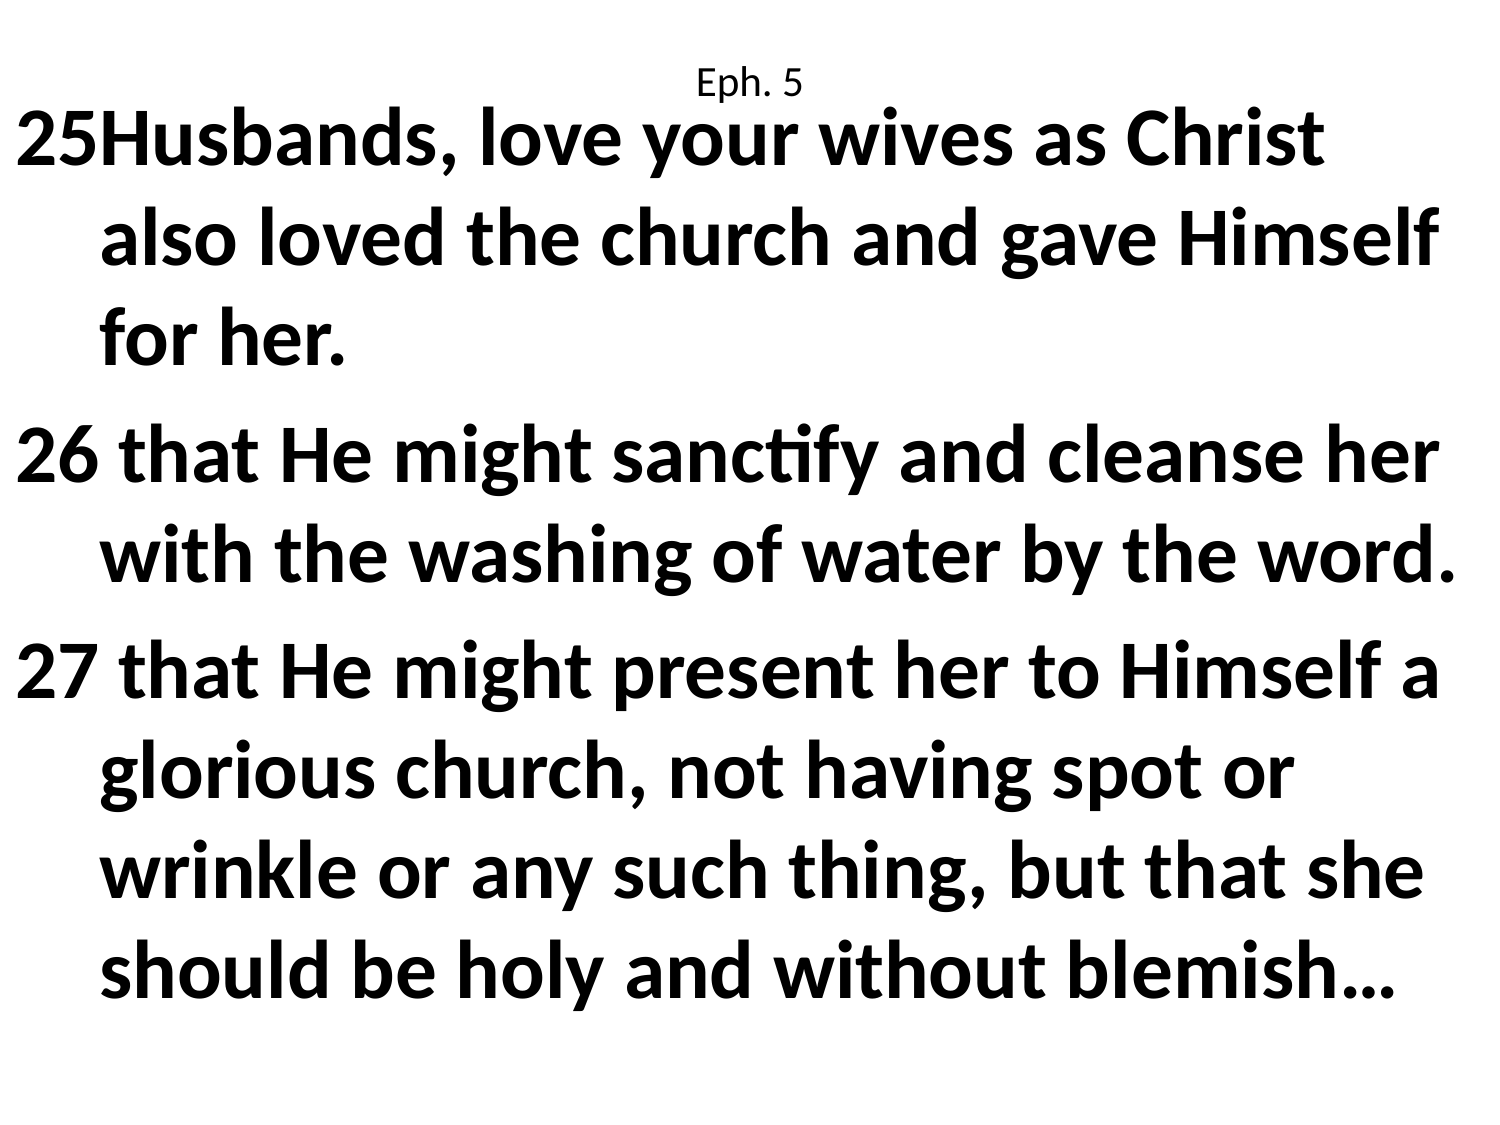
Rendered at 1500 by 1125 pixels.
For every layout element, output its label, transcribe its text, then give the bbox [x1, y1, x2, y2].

title Eph. 5 [75, 45, 1425, 75]
list Husbands, love your wives as Christ also loved the church and gave Himself for her. that He might sanctify and cleanse her with the washing of water by the word. that He might present her to Himself a glorious church, not having spot or wrinkle or any such thing, but that she should be holy and without blemish… [0, 75, 1500, 1100]
